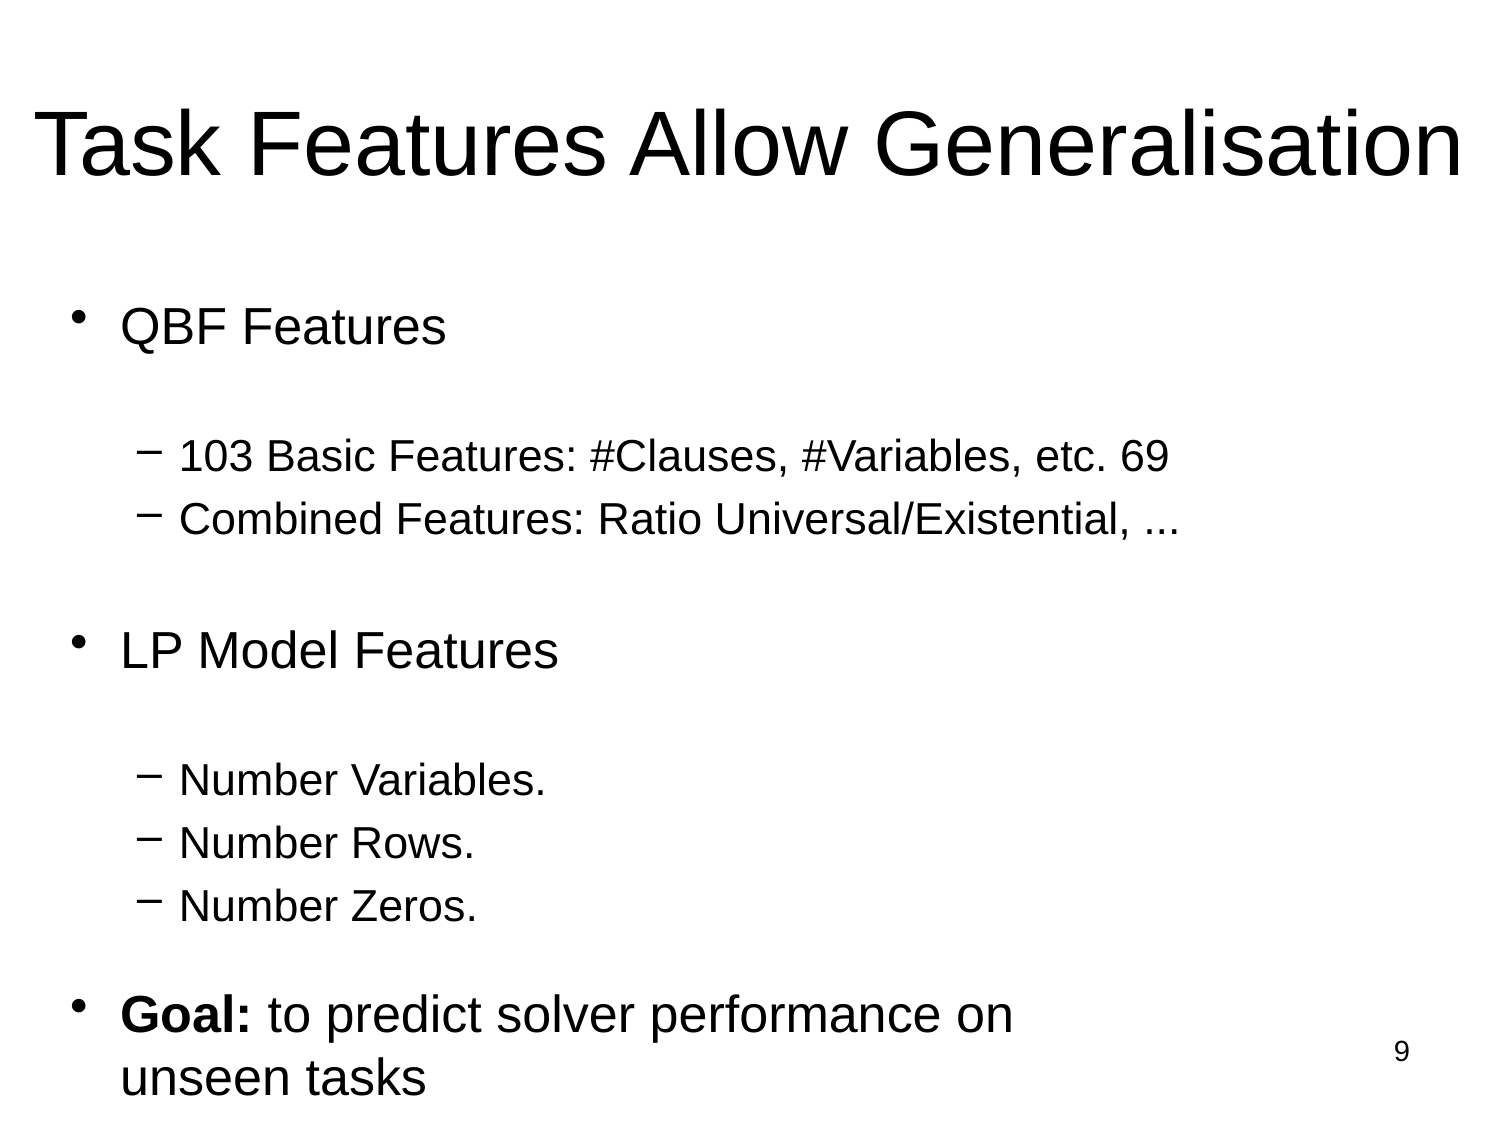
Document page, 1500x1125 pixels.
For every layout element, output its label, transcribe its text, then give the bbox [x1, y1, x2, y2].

list QBF Features 103 Basic Features: #Clauses, #Variables, etc. 69 Combined Features: Ratio Universal/Existential, ... LP Model Features Number Variables. Number Rows. Number Zeros. Goal: to predict solver performance on unseen tasks [54, 284, 1500, 1125]
title Task Features Allow Generalisation [0, 44, 1500, 233]
slide_number 9 [1074, 1024, 1426, 1103]
